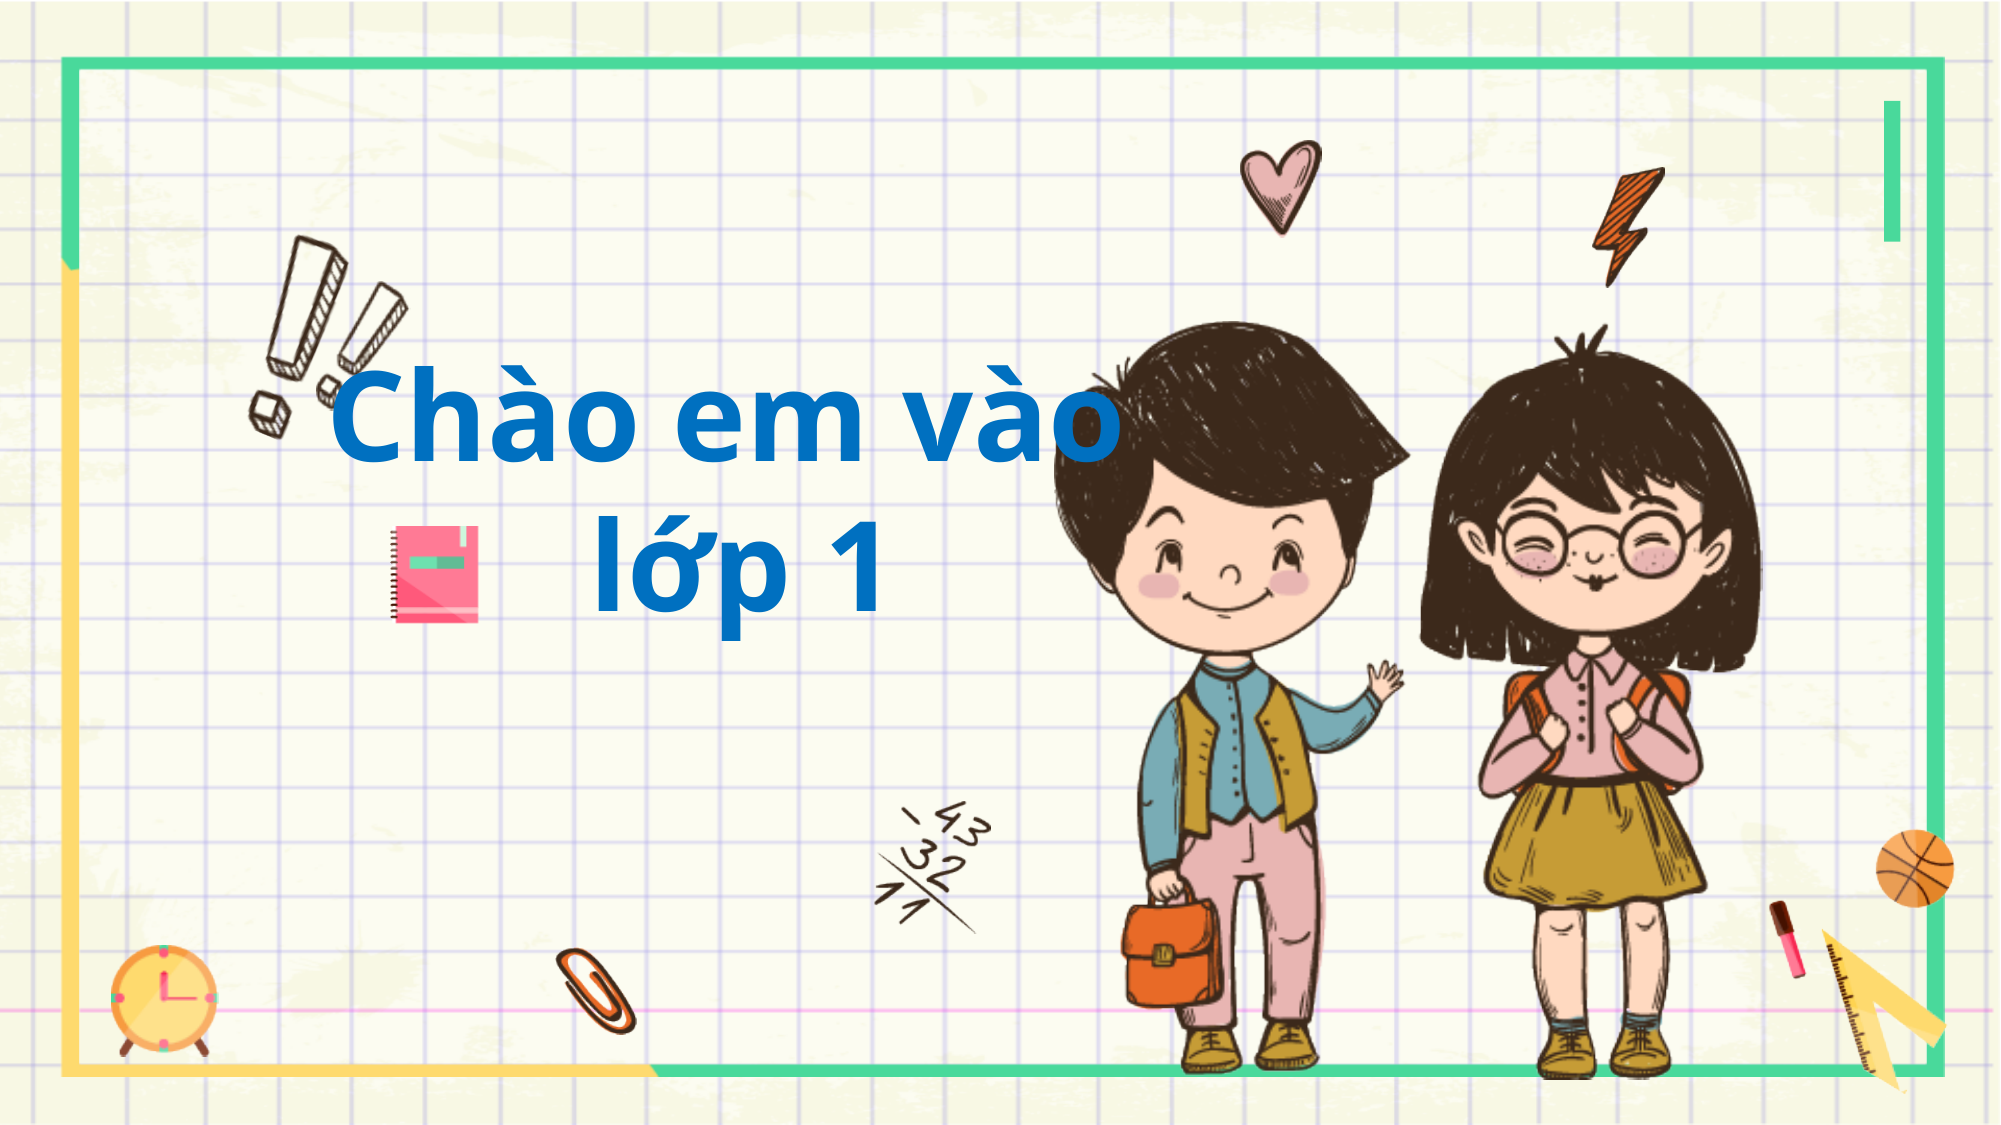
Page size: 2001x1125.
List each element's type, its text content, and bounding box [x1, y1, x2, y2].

text_box Chào em vào lớp 1 [212, 329, 432, 644]
text_box [1883, 100, 1901, 243]
picture [0, 0, 2001, 1125]
